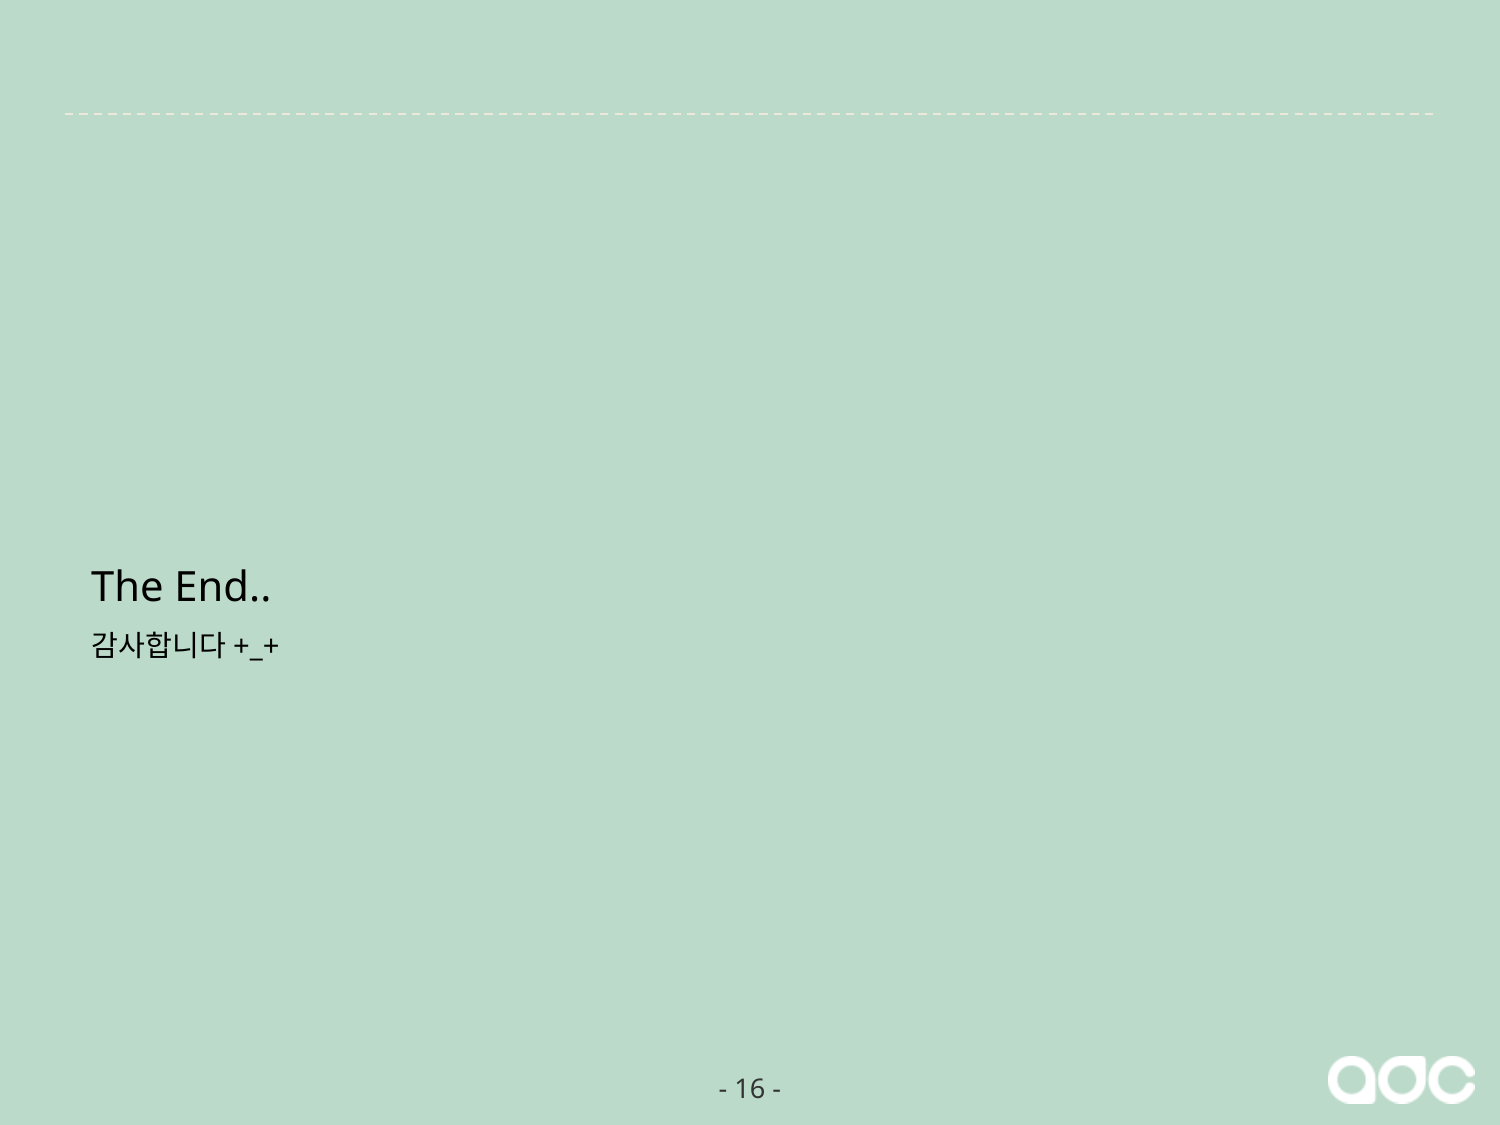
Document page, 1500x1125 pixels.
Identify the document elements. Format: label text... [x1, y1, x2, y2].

picture [1328, 1056, 1475, 1104]
text_box The End.. 감사합니다+_+ [76, 527, 1325, 670]
